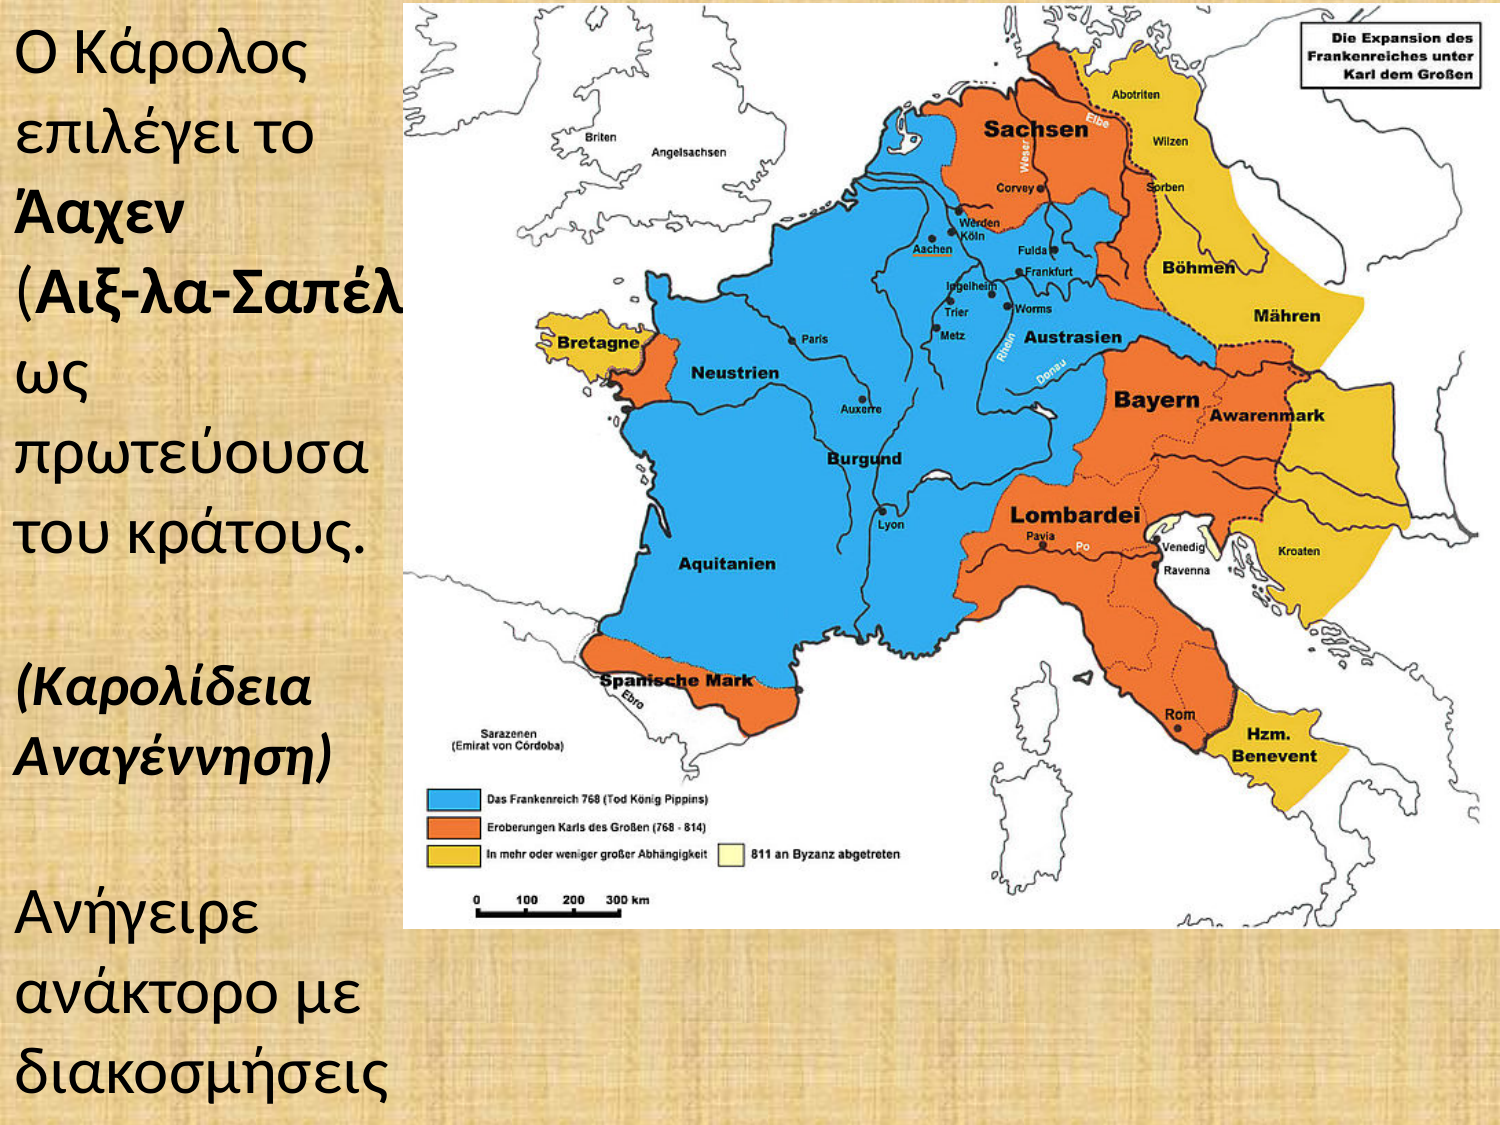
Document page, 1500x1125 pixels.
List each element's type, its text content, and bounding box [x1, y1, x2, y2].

text_box Ο Κάρολος επιλέγει το Άαχεν (Αιξ-λα-Σαπέλ) ως πρωτεύουσα του κράτους. (Καρολίδεια Αναγέννηση) Ανήγειρε ανάκτορο με διακοσμήσεις από την Ιταλία [0, 0, 467, 1125]
picture [403, 0, 1500, 1125]
